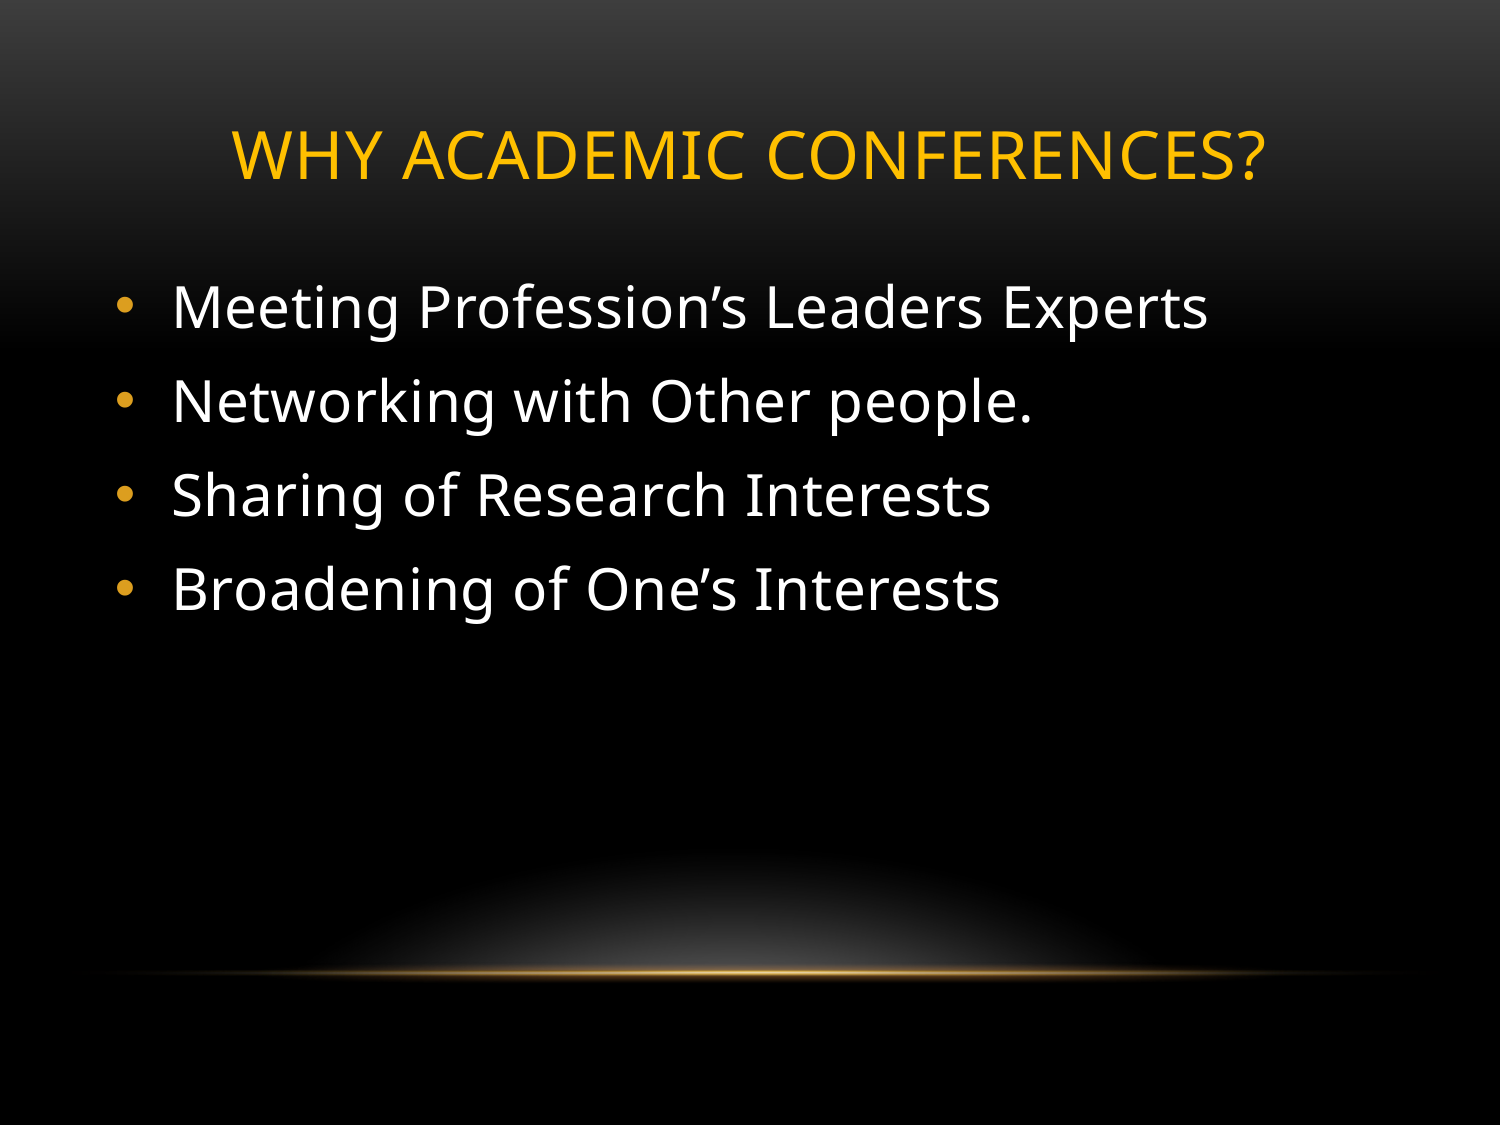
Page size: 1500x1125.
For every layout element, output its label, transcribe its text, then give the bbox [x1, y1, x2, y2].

title Why Academic Conferences? [99, 45, 1400, 200]
picture [0, 0, 1500, 1125]
list Meeting Profession’s Leaders Experts Networking with Other people. Sharing of Research Interests Broadening of One’s Interests [99, 262, 1400, 938]
